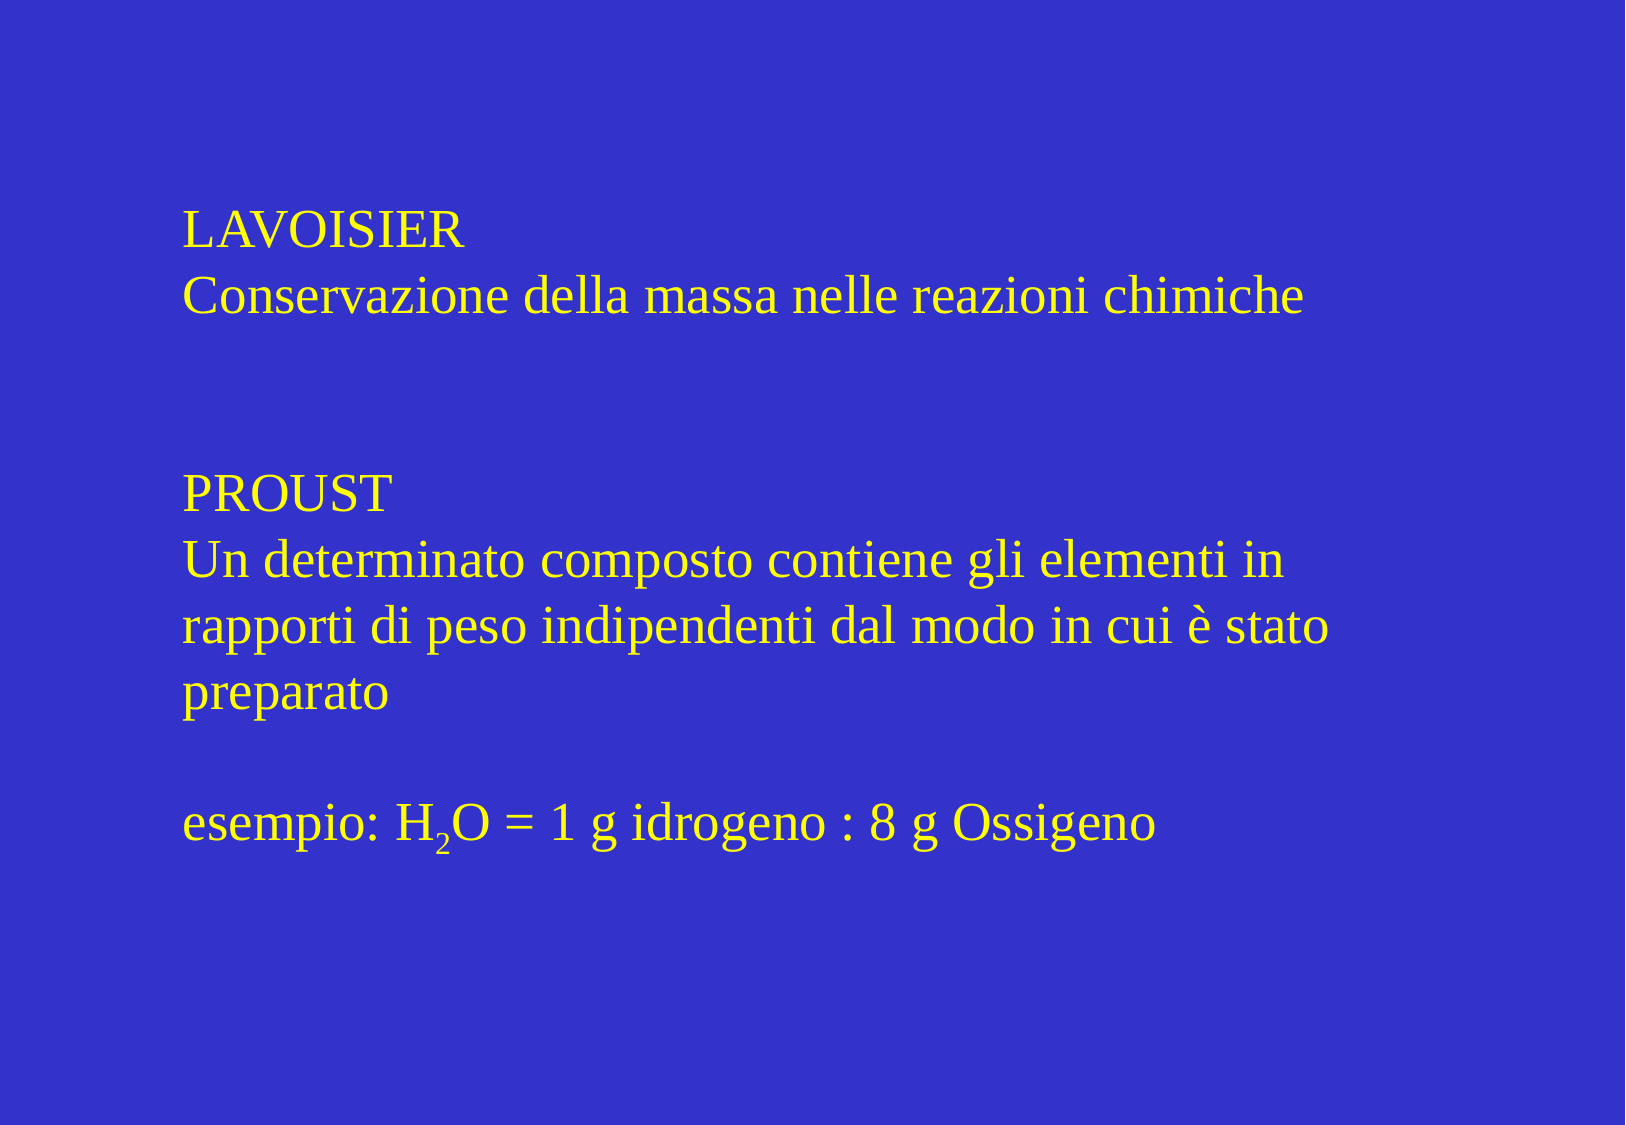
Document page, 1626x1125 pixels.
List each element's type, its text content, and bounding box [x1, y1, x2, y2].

title LAVOISIER Conservazione della massa nelle reazioni chimiche PROUST Un determinato composto contiene gli elementi in rapporti di peso indipendenti dal modo in cui è stato preparato esempio: H2O = 1 g idrogeno : 8 g Ossigeno [172, 268, 1448, 456]
